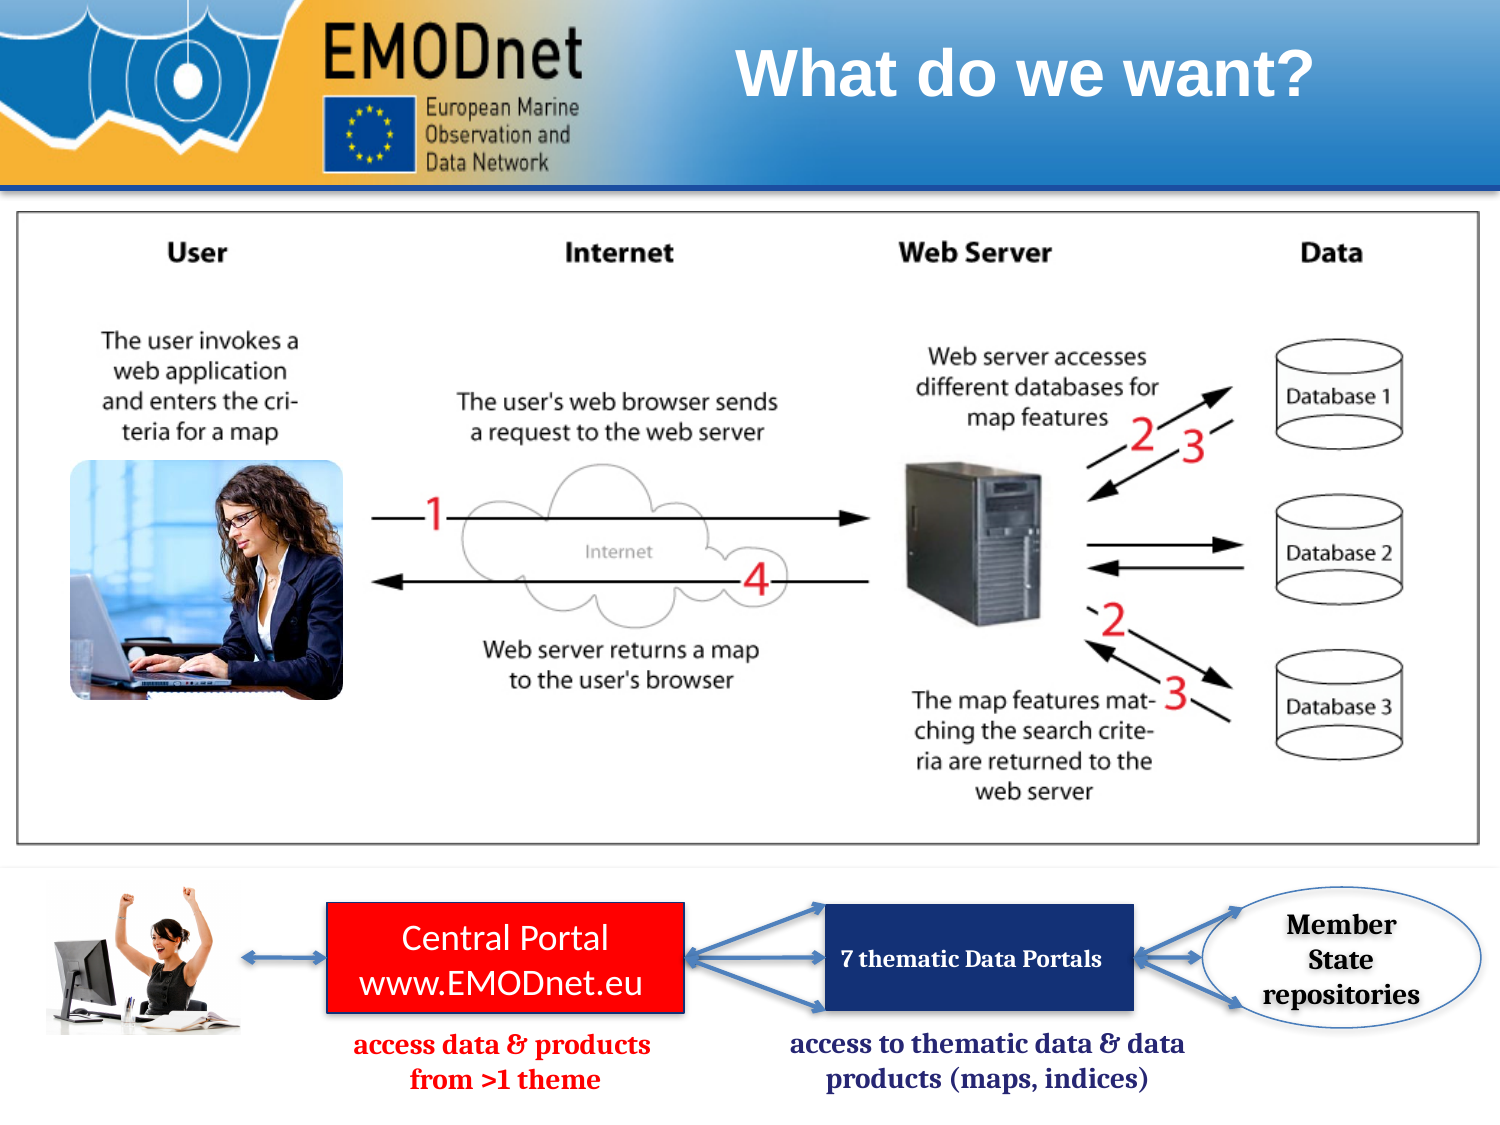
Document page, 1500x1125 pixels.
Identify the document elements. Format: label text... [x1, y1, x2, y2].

text_box [0, 868, 1500, 1125]
picture [0, 0, 1500, 185]
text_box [683, 957, 827, 1011]
text_box 7 thematic Data Portals [829, 904, 1134, 1011]
text_box access to thematic data & data products (maps, indices) [773, 1017, 1203, 1102]
picture [16, 211, 1480, 847]
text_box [1133, 907, 1244, 957]
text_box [683, 904, 827, 957]
picture [46, 880, 242, 1035]
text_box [1133, 957, 1244, 1008]
text_box access data & products from >1 theme [327, 1017, 685, 1103]
text_box Member State repositories [1244, 886, 1482, 1029]
text_box Central Portal www.EMODnet.eu [326, 902, 685, 1014]
